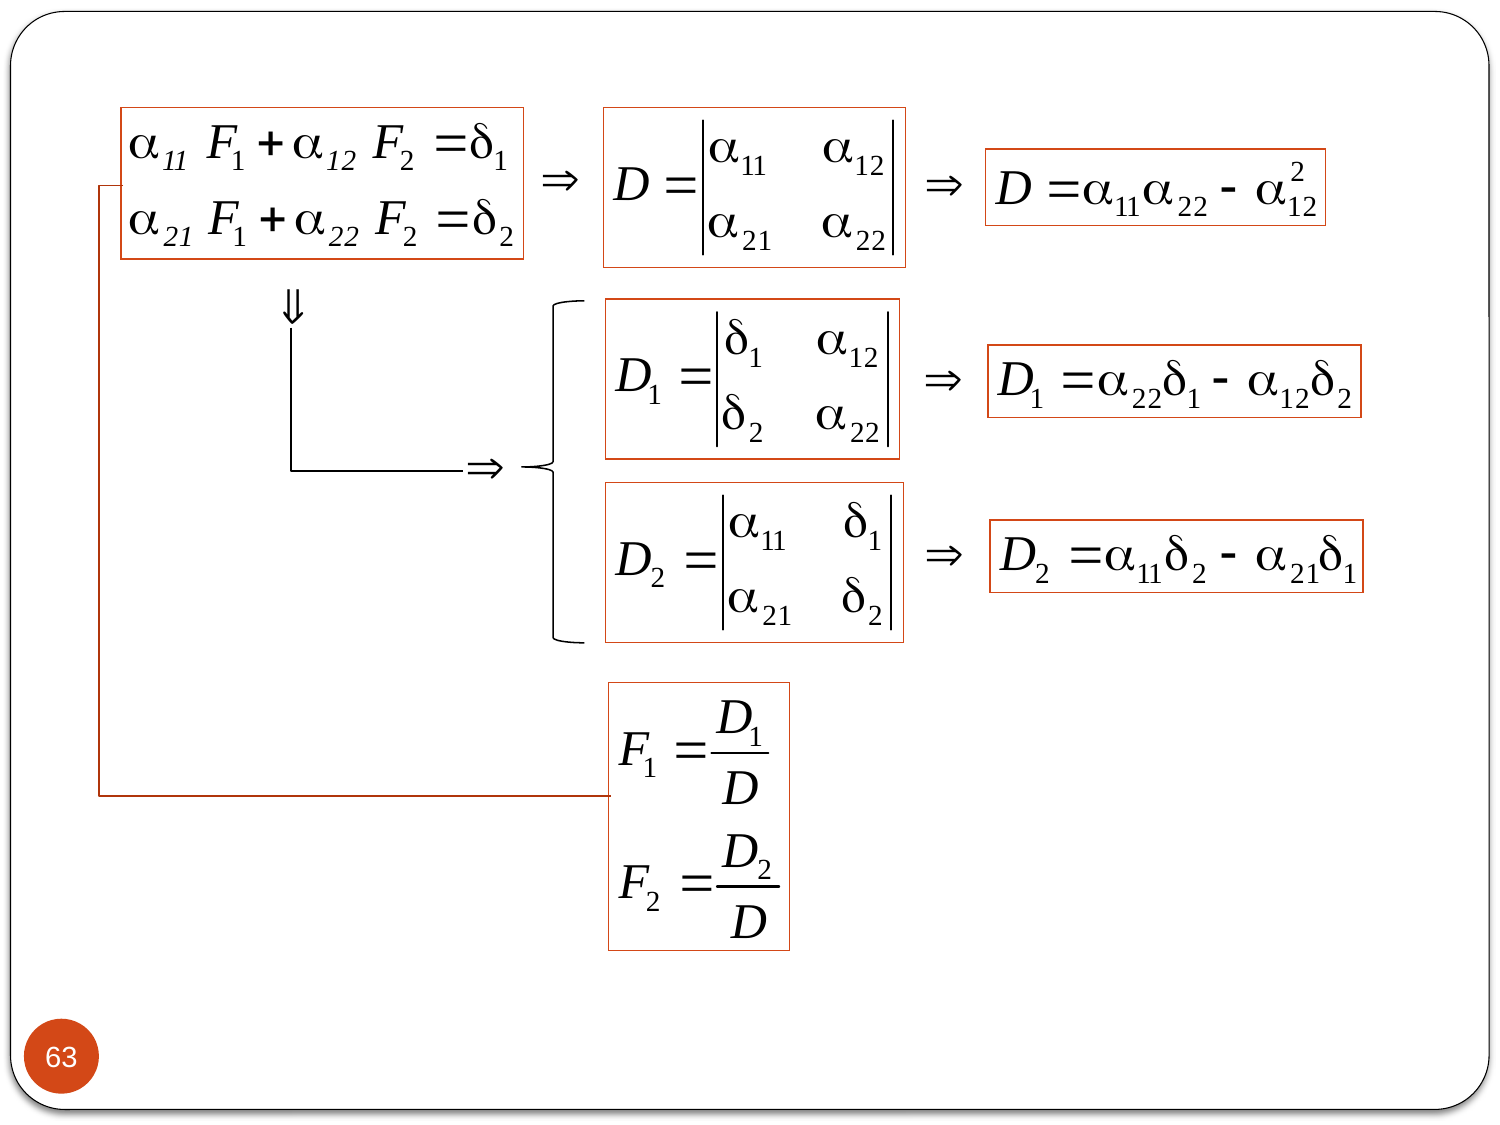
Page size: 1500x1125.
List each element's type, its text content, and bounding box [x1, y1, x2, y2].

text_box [986, 149, 1325, 226]
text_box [605, 299, 899, 459]
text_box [121, 107, 524, 259]
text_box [609, 683, 789, 951]
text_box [533, 158, 598, 209]
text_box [918, 162, 982, 213]
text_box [988, 345, 1361, 417]
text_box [271, 270, 585, 644]
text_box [917, 358, 981, 409]
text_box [918, 533, 982, 584]
slide_number 63 [23, 1018, 99, 1094]
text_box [605, 483, 904, 642]
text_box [603, 108, 906, 267]
text_box [98, 185, 603, 797]
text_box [990, 520, 1363, 592]
